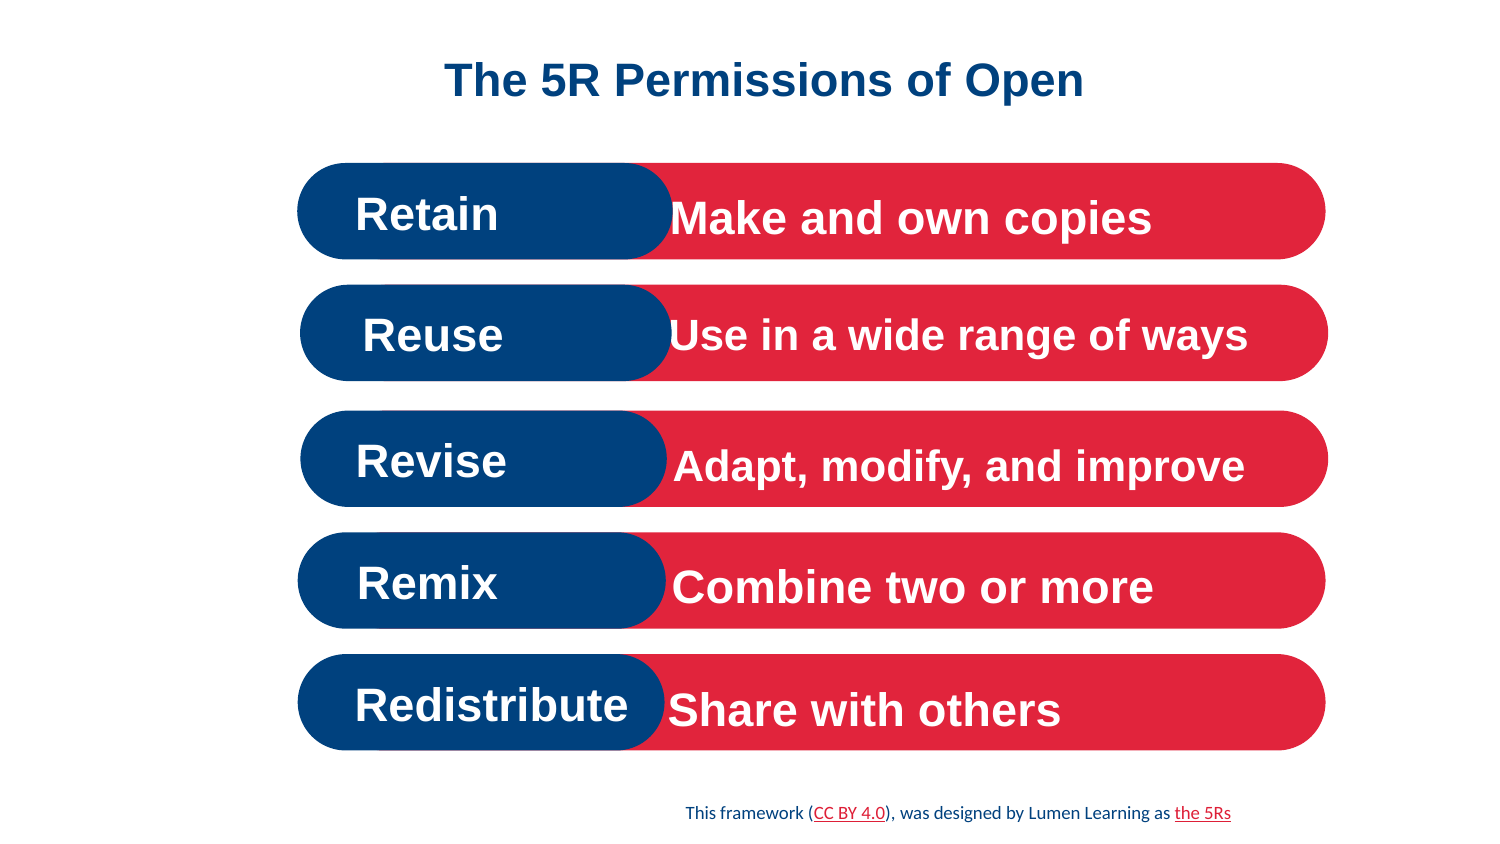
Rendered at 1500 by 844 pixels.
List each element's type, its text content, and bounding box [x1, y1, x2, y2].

text_box This framework (CC BY 4.0), was designed by Lumen Learning as the 5Rs [674, 795, 1275, 832]
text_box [320, 155, 1265, 267]
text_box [322, 403, 1284, 514]
title The 5R Permissions of Open [321, 45, 1208, 155]
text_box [322, 275, 1313, 389]
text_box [320, 525, 1265, 636]
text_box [320, 646, 1265, 758]
